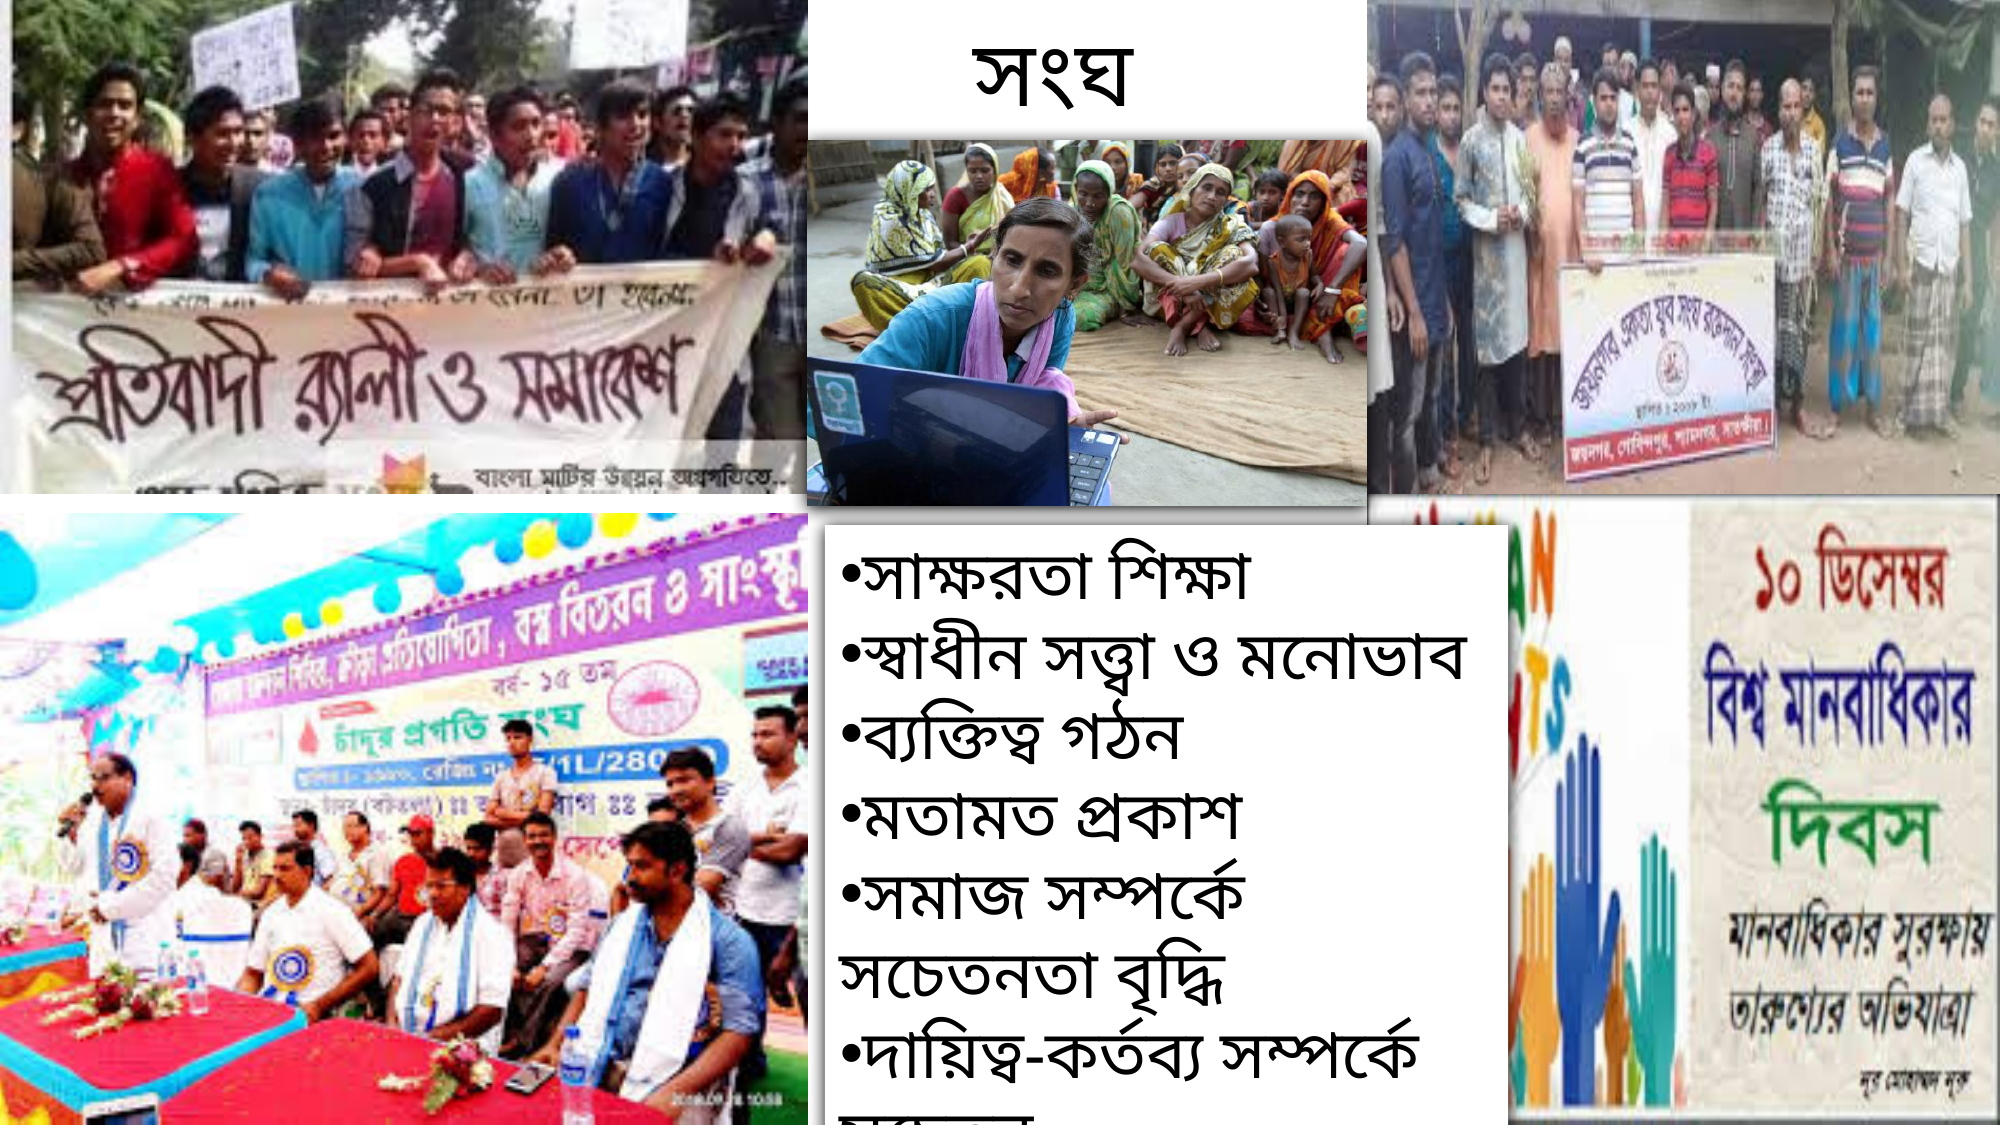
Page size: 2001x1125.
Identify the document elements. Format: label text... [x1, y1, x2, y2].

text_box সাক্ষরতা শিক্ষা স্বাধীন সত্ত্বা ও মনোভাব ব্যক্তিত্ব গঠন মতামত প্রকাশ সমাজ সম্পর্কে সচেতনতা বৃদ্ধি দায়িত্ব-কর্তব্য সম্পর্কে সচেতন নারীর অধিকার [824, 525, 1366, 1125]
picture [0, 513, 808, 1125]
text_box সংঘ [808, 7, 1366, 130]
picture [0, 0, 2000, 1125]
